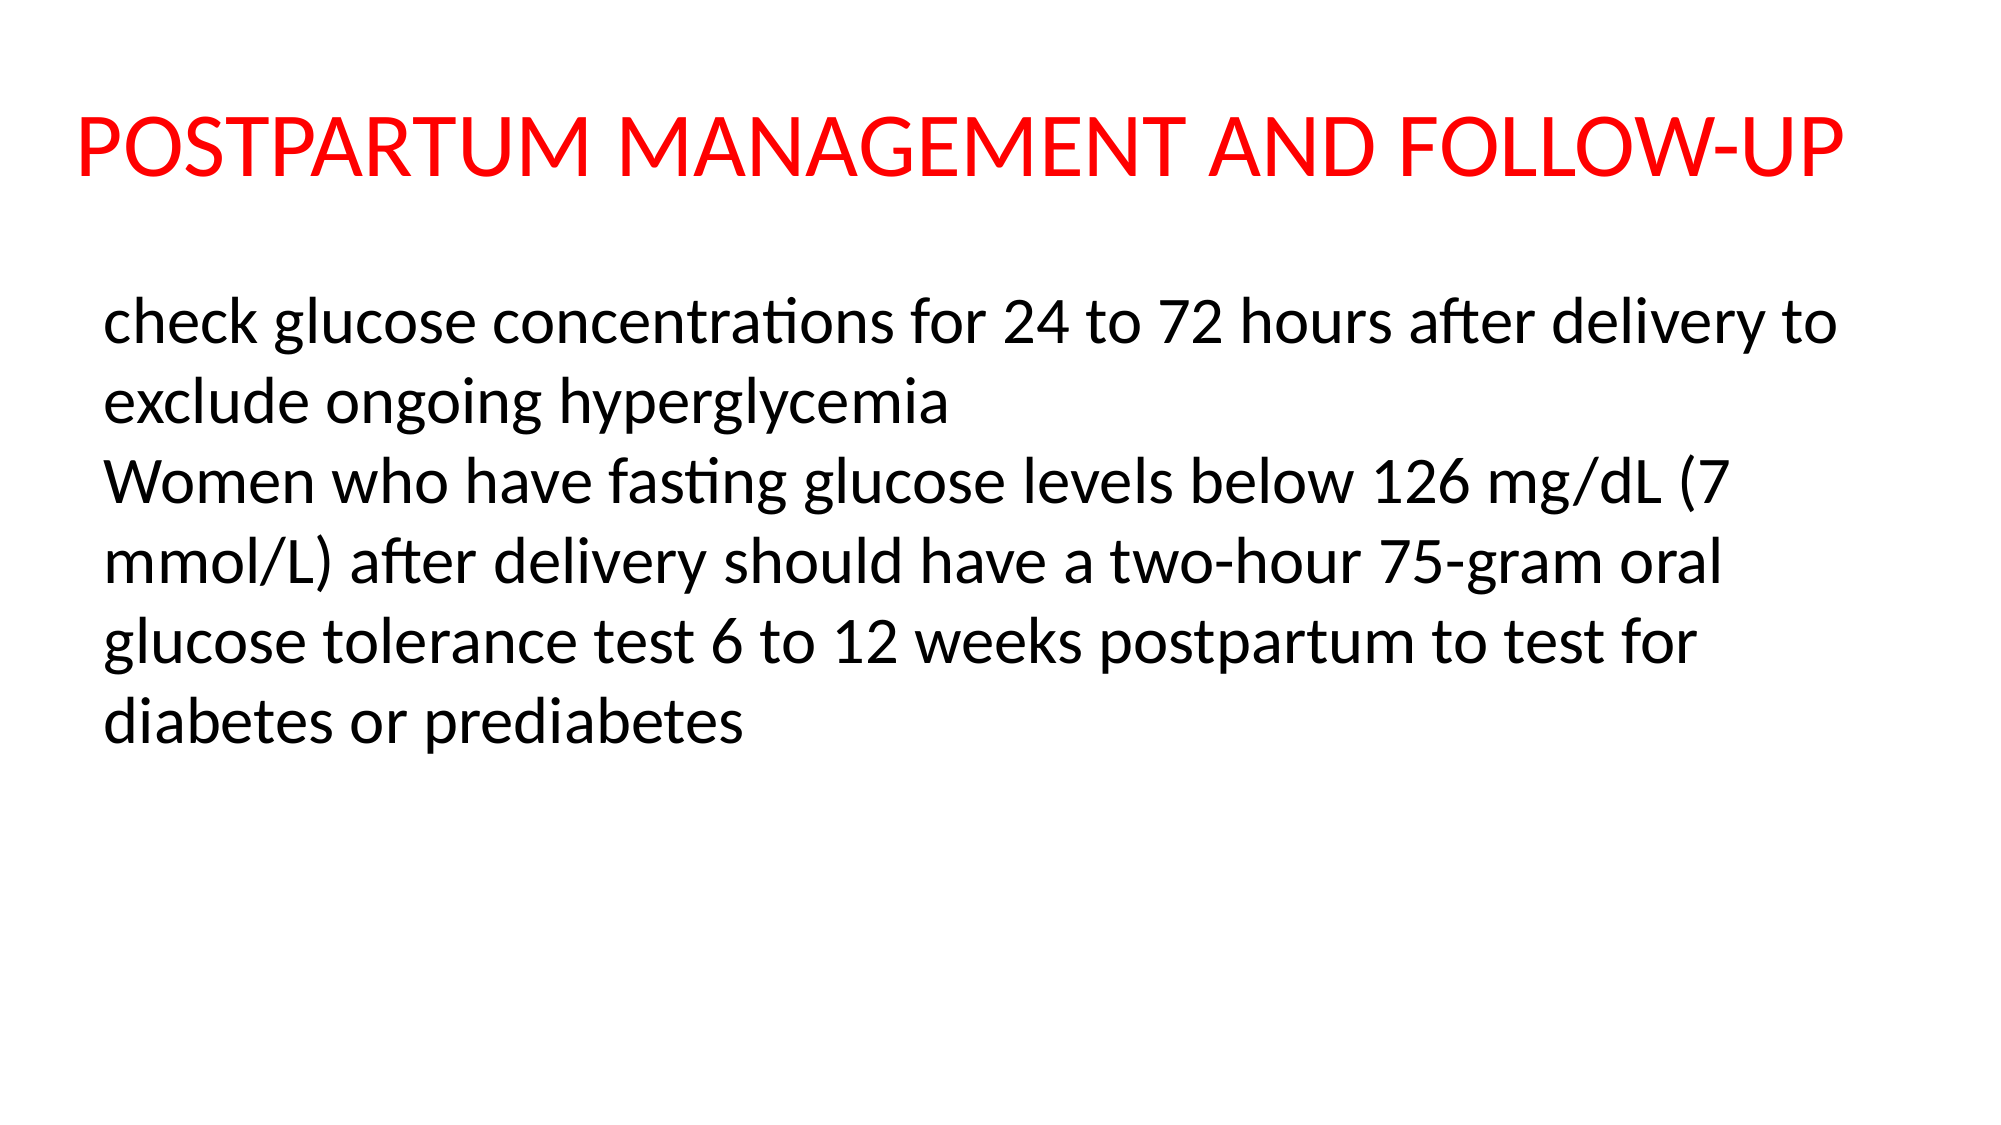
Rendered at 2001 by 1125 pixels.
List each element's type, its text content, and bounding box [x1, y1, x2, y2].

text_box POSTPARTUM MANAGEMENT AND FOLLOW-UP [60, 77, 1884, 203]
text_box check glucose concentrations for 24 to 72 hours after delivery to exclude ongoing hyperglycemia Women who have fasting glucose levels below 126 mg/dL (7 mmol/L) after delivery should have a two-hour 75-gram oral glucose tolerance test 6 to 12 weeks postpartum to test for diabetes or prediabetes [89, 269, 1895, 764]
